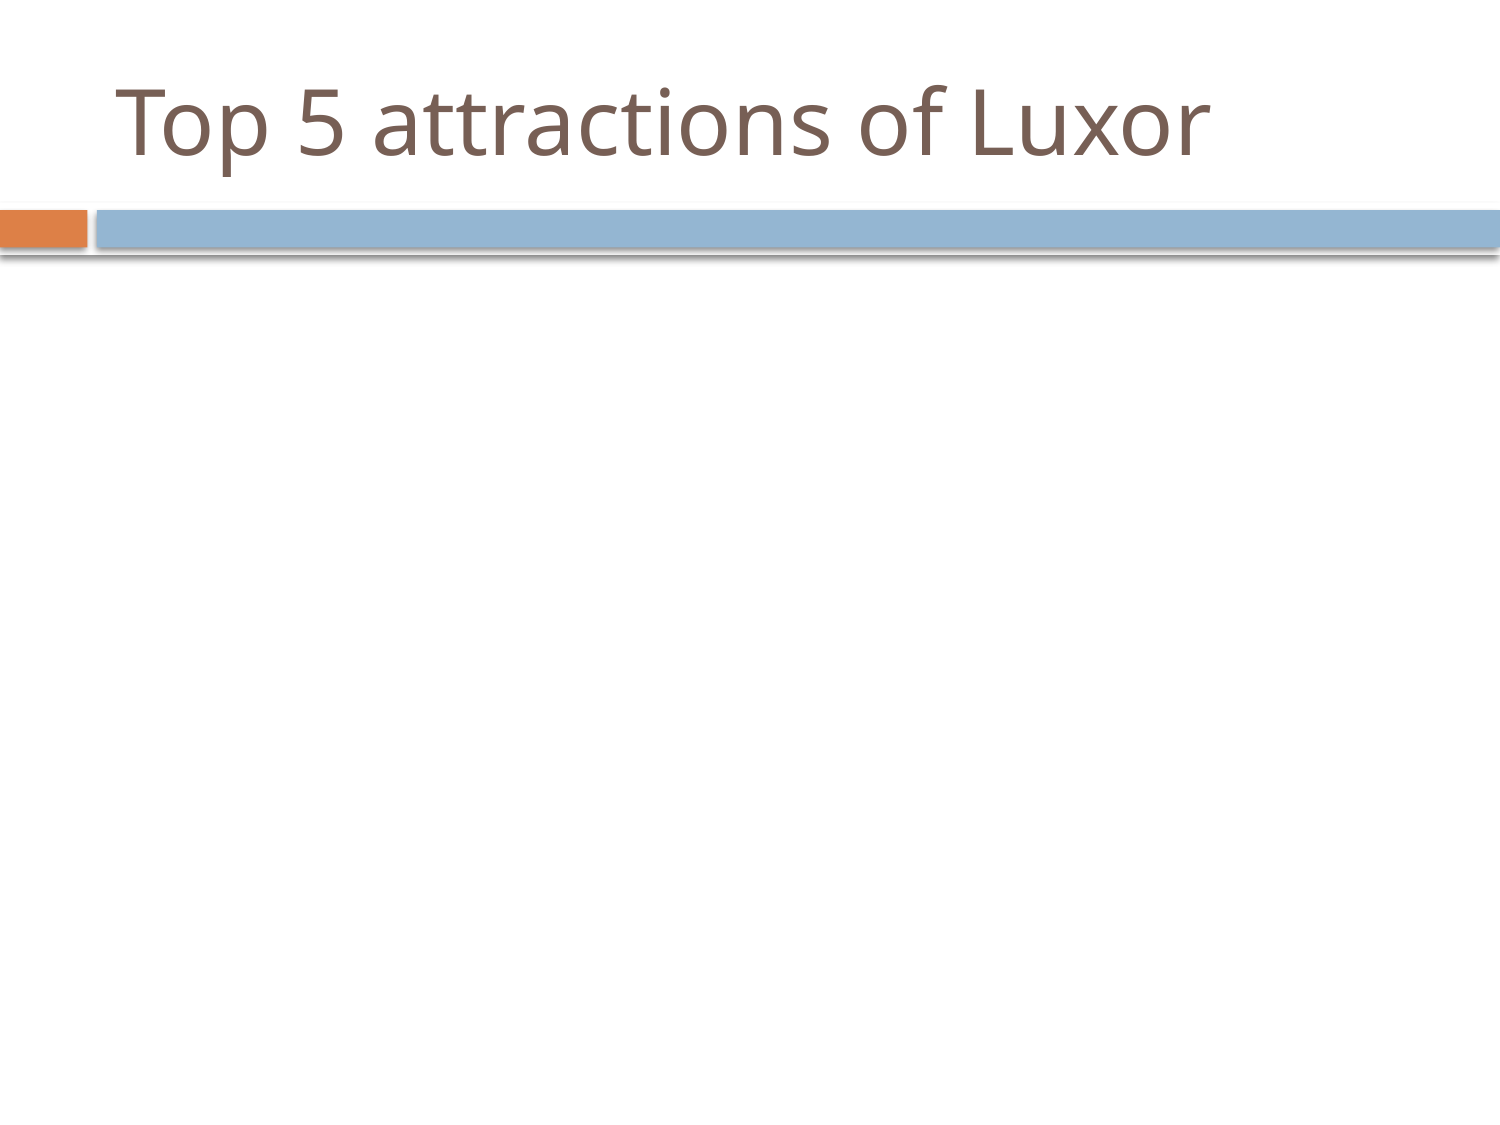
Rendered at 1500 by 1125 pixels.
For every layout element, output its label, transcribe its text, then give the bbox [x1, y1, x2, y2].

title Top 5 attractions of Luxor [100, 37, 1438, 200]
